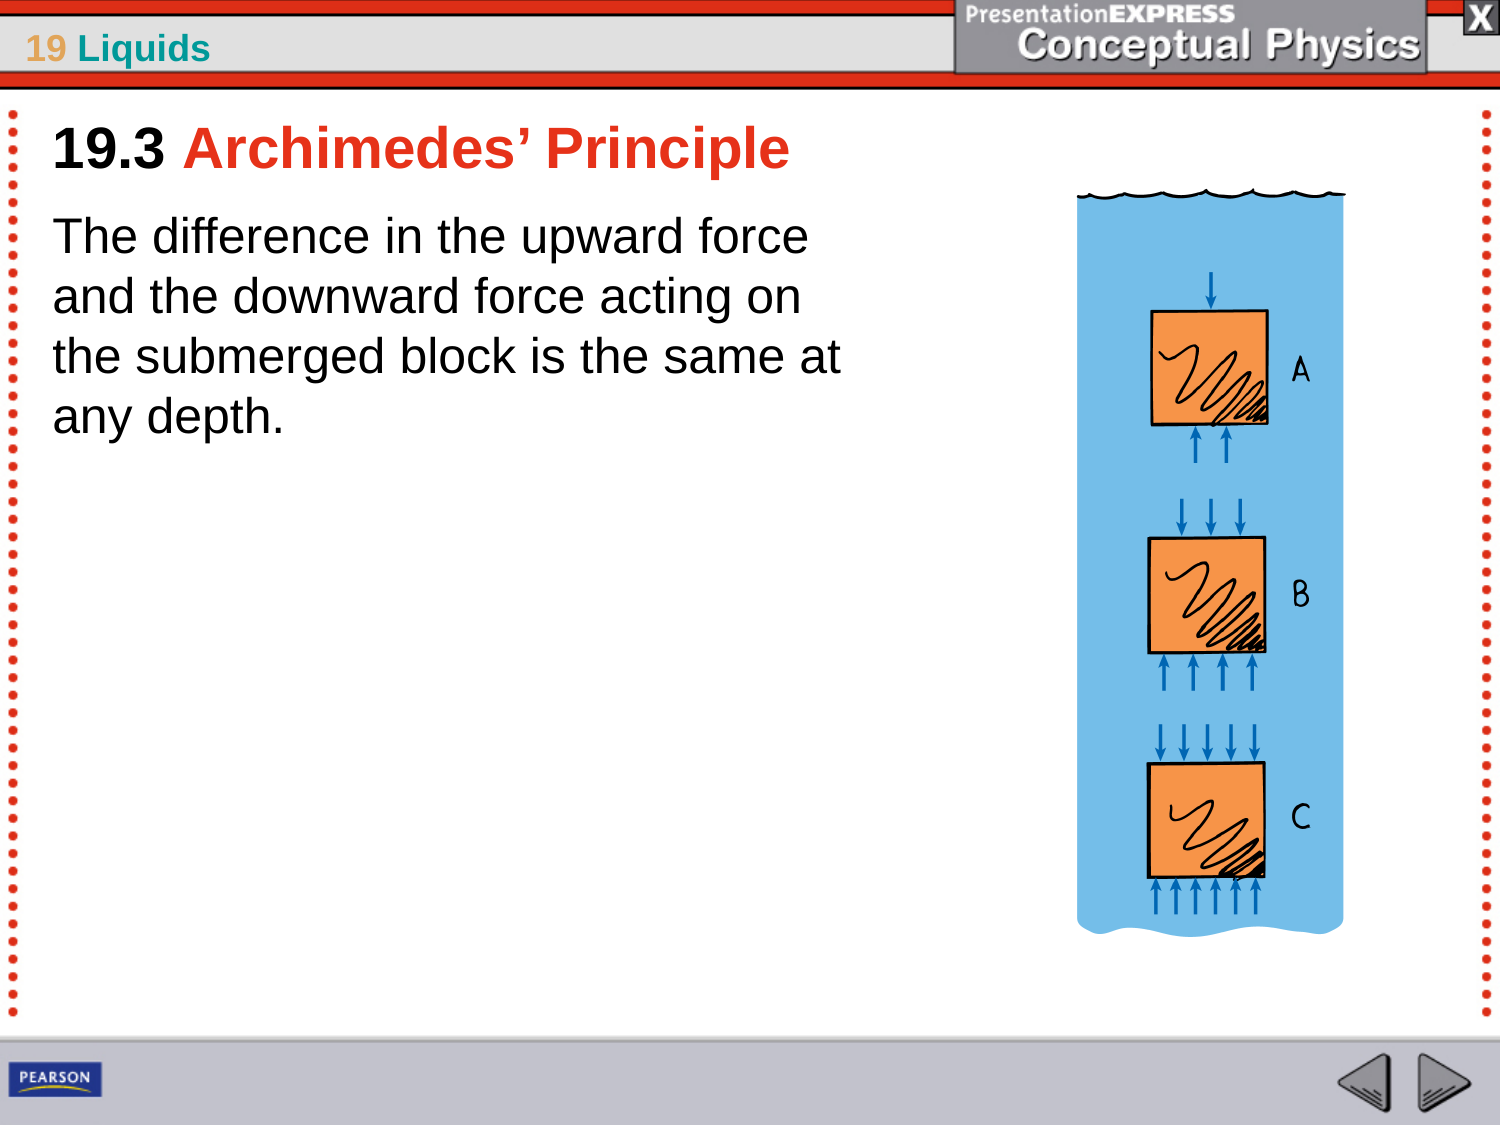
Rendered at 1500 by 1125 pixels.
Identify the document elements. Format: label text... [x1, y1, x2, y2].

text_box The difference in the upward force and the downward force acting on the submerged block is the same at any depth. [37, 196, 900, 452]
picture [0, 0, 1500, 1125]
text_box 19.3 Archimedes’ Principle [37, 102, 1463, 188]
